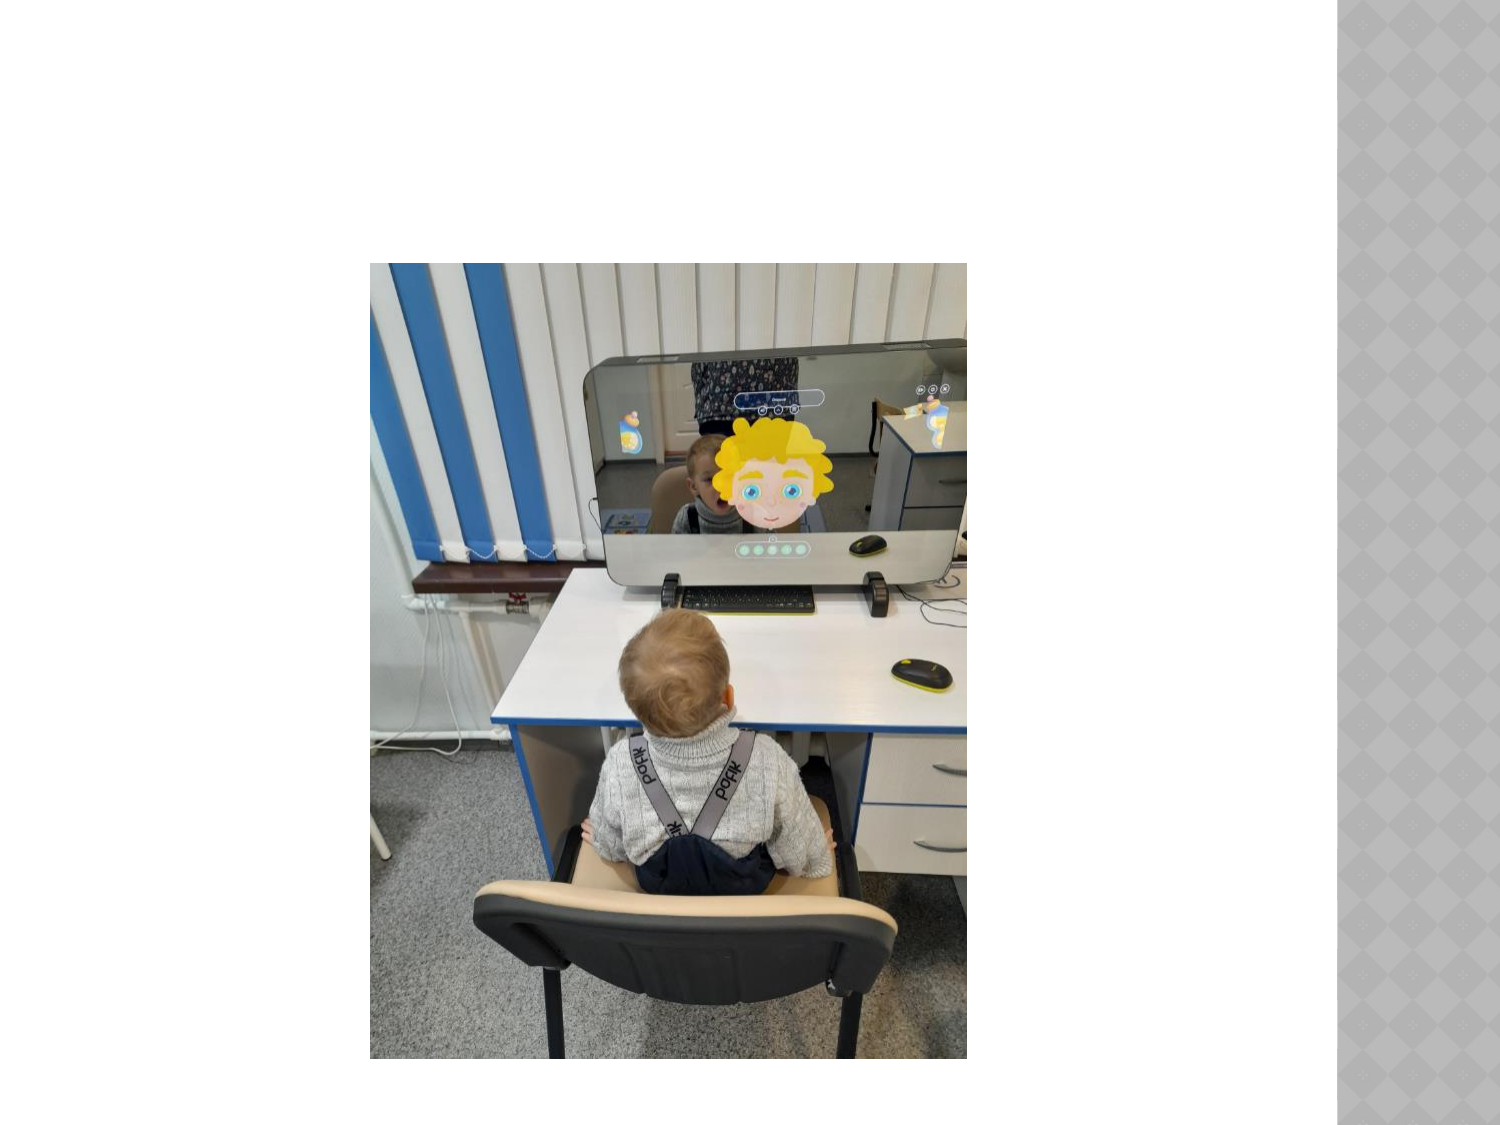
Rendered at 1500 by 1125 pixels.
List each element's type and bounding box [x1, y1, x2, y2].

list [370, 263, 968, 1060]
